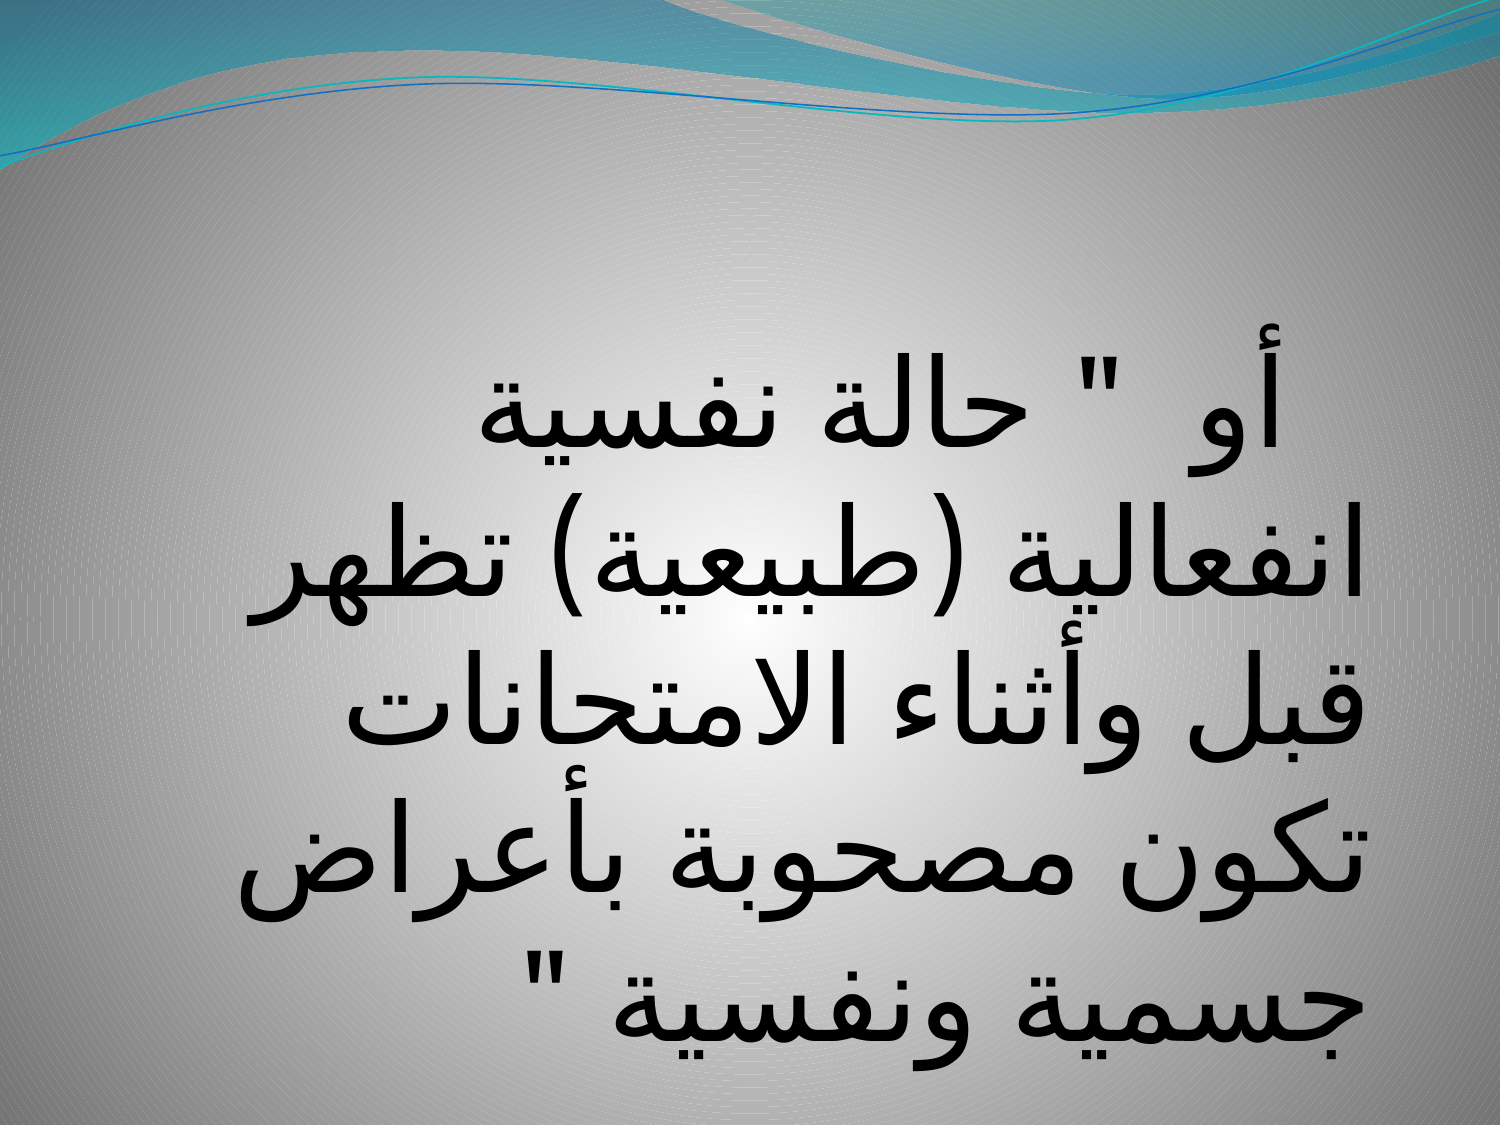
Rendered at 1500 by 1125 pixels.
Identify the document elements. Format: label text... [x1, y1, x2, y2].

list أو " حالة نفسية انفعالية (طبيعية) تظهر قبل وأثناء الامتحانات تكون مصحوبة بأعراض جسمية ونفسية " [82, 316, 1432, 1079]
